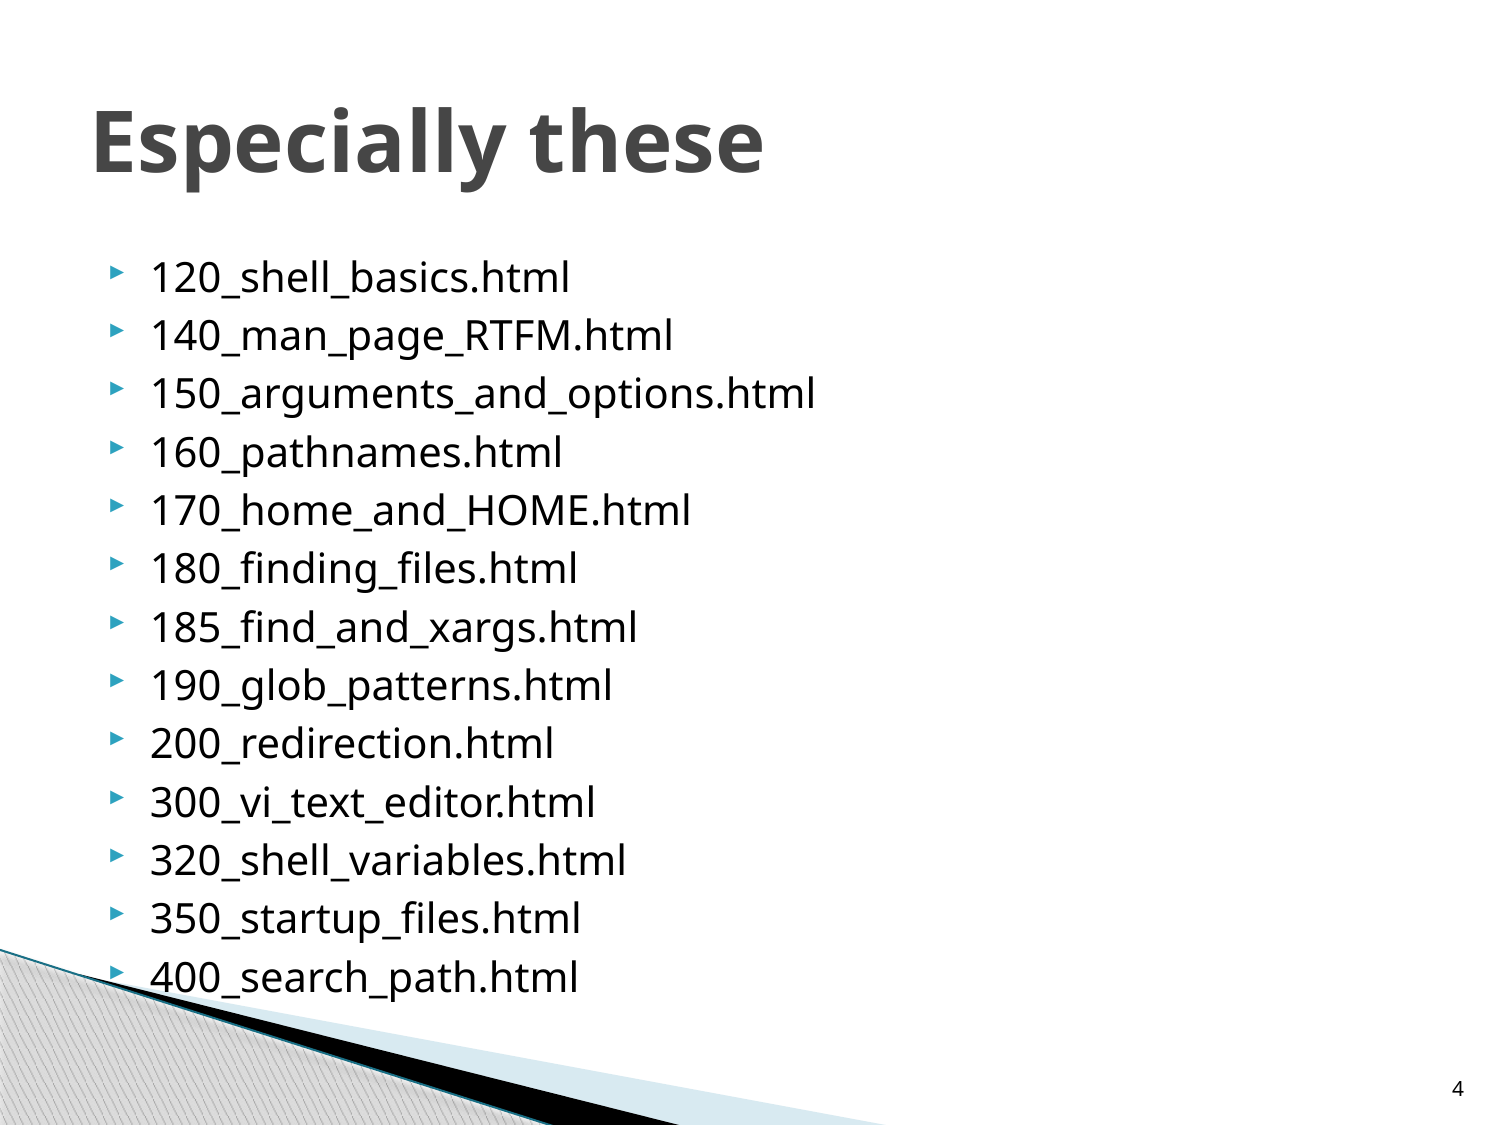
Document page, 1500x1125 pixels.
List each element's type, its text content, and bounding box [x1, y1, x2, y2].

slide_number 4 [1418, 1051, 1479, 1112]
title Especially these [75, 45, 1425, 233]
list 120_shell_basics.html 140_man_page_RTFM.html 150_arguments_and_options.html 160_pathnames.html 170_home_and_HOME.html 180_finding_files.html 185_find_and_xargs.html 190_glob_patterns.html 200_redirection.html 300_vi_text_editor.html 320_shell_variables.html 350_startup_files.html 400_search_path.html [74, 242, 1426, 1026]
